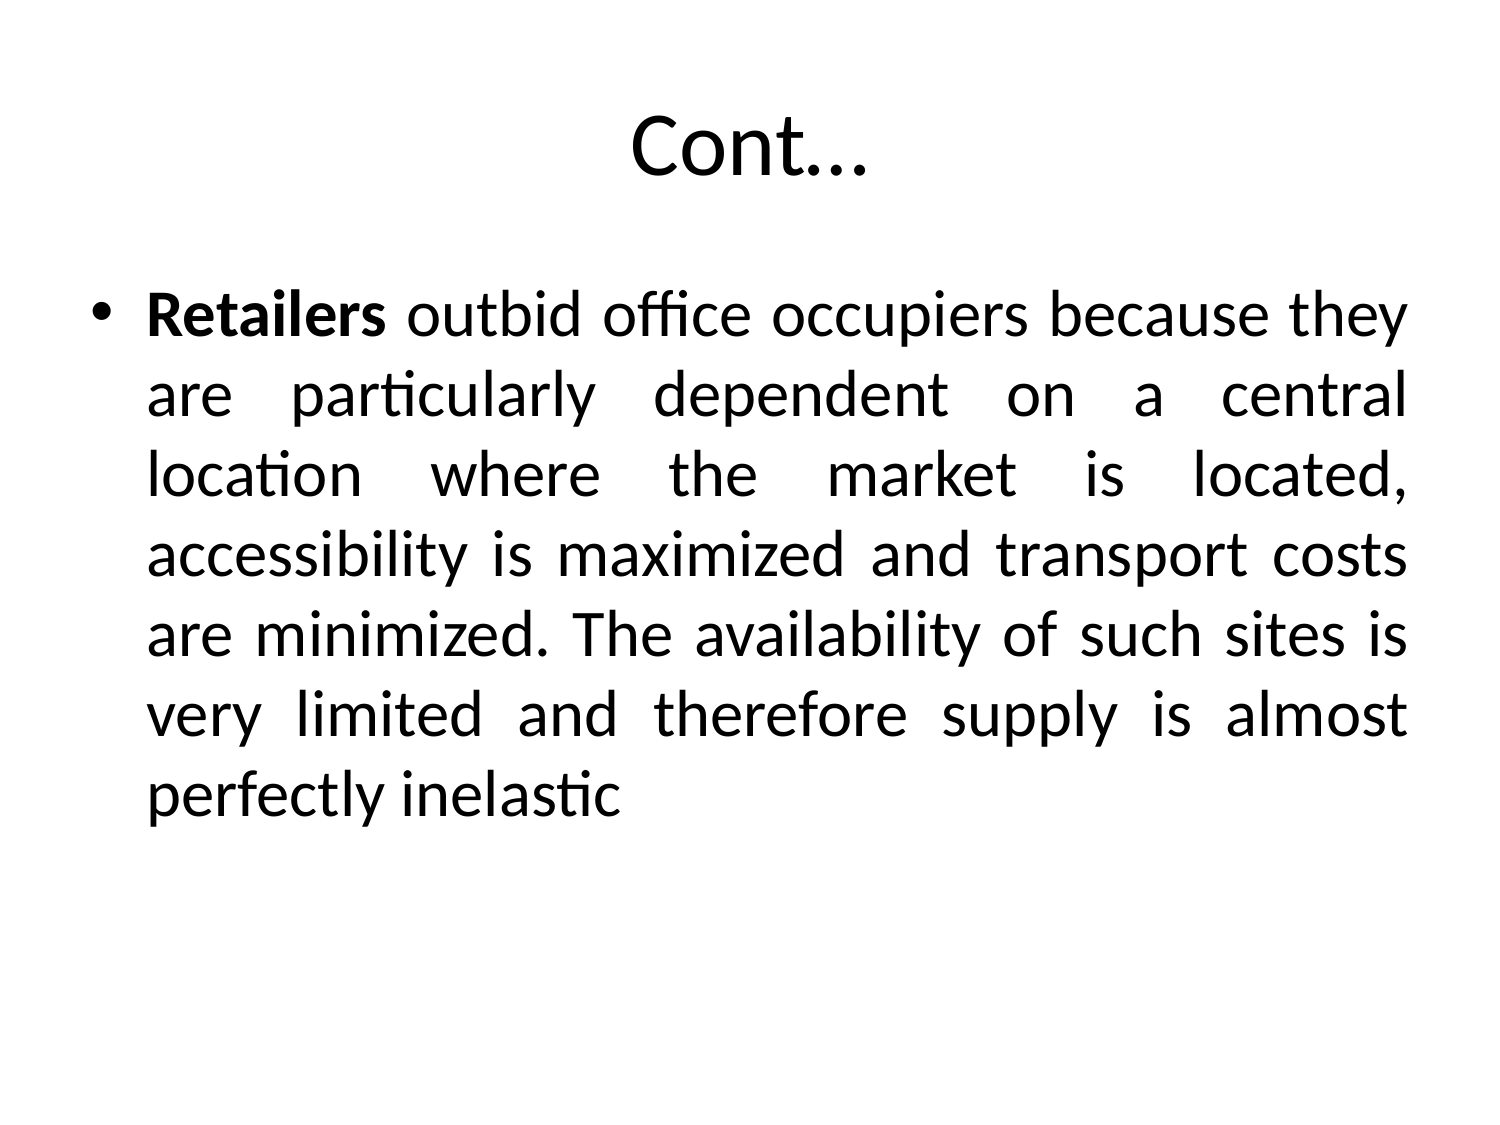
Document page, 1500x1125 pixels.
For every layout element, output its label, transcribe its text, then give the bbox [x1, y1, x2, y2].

list Retailers outbid office occupiers because they are particularly dependent on a central location where the market is located, accessibility is maximized and transport costs are minimized. The availability of such sites is very limited and therefore supply is almost perfectly inelastic [75, 262, 1425, 1005]
title Cont… [75, 45, 1425, 233]
